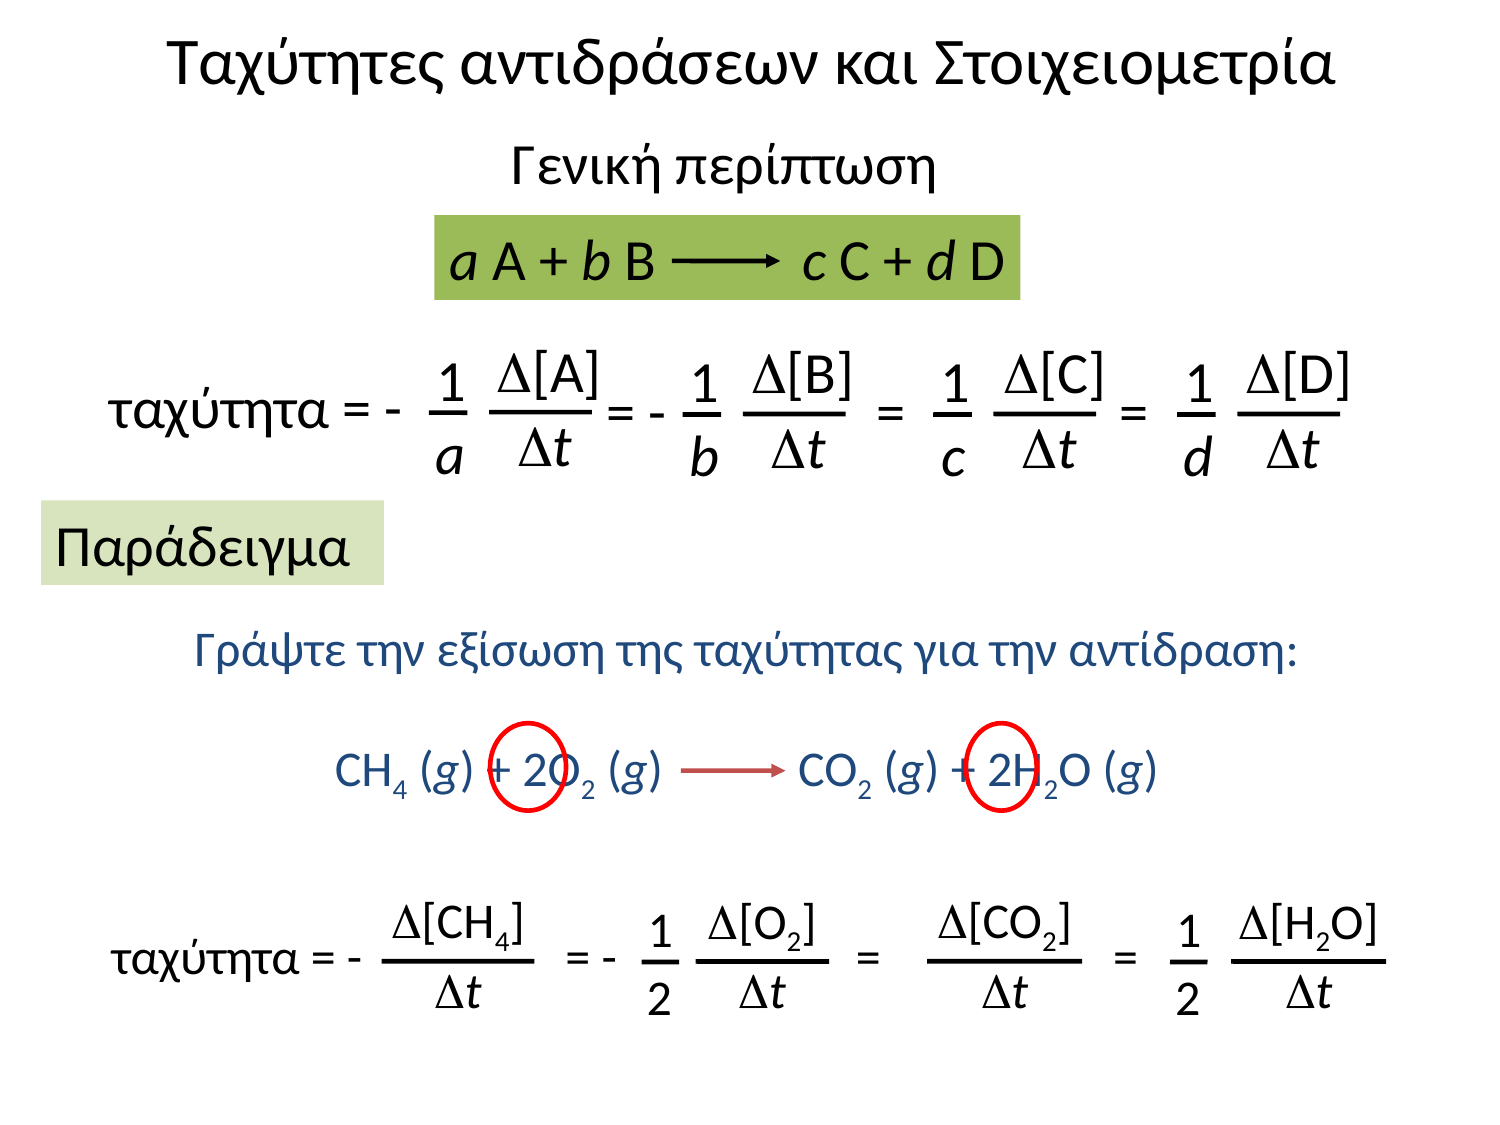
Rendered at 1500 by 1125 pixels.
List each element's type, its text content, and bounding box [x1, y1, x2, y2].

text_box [85, 881, 544, 1026]
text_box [123, 609, 1370, 807]
text_box Γενική περίπτωση [230, 118, 1246, 204]
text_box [1095, 881, 1400, 1035]
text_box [76, 325, 621, 502]
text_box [546, 881, 836, 1035]
text_box Ταχύτητες αντιδράσεων και Στοιχειομετρία [151, 10, 1353, 106]
text_box Παράδειγμα [41, 500, 384, 585]
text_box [1100, 327, 1372, 504]
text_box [856, 327, 1099, 504]
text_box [838, 881, 1096, 1026]
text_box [430, 214, 1025, 302]
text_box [584, 327, 855, 504]
